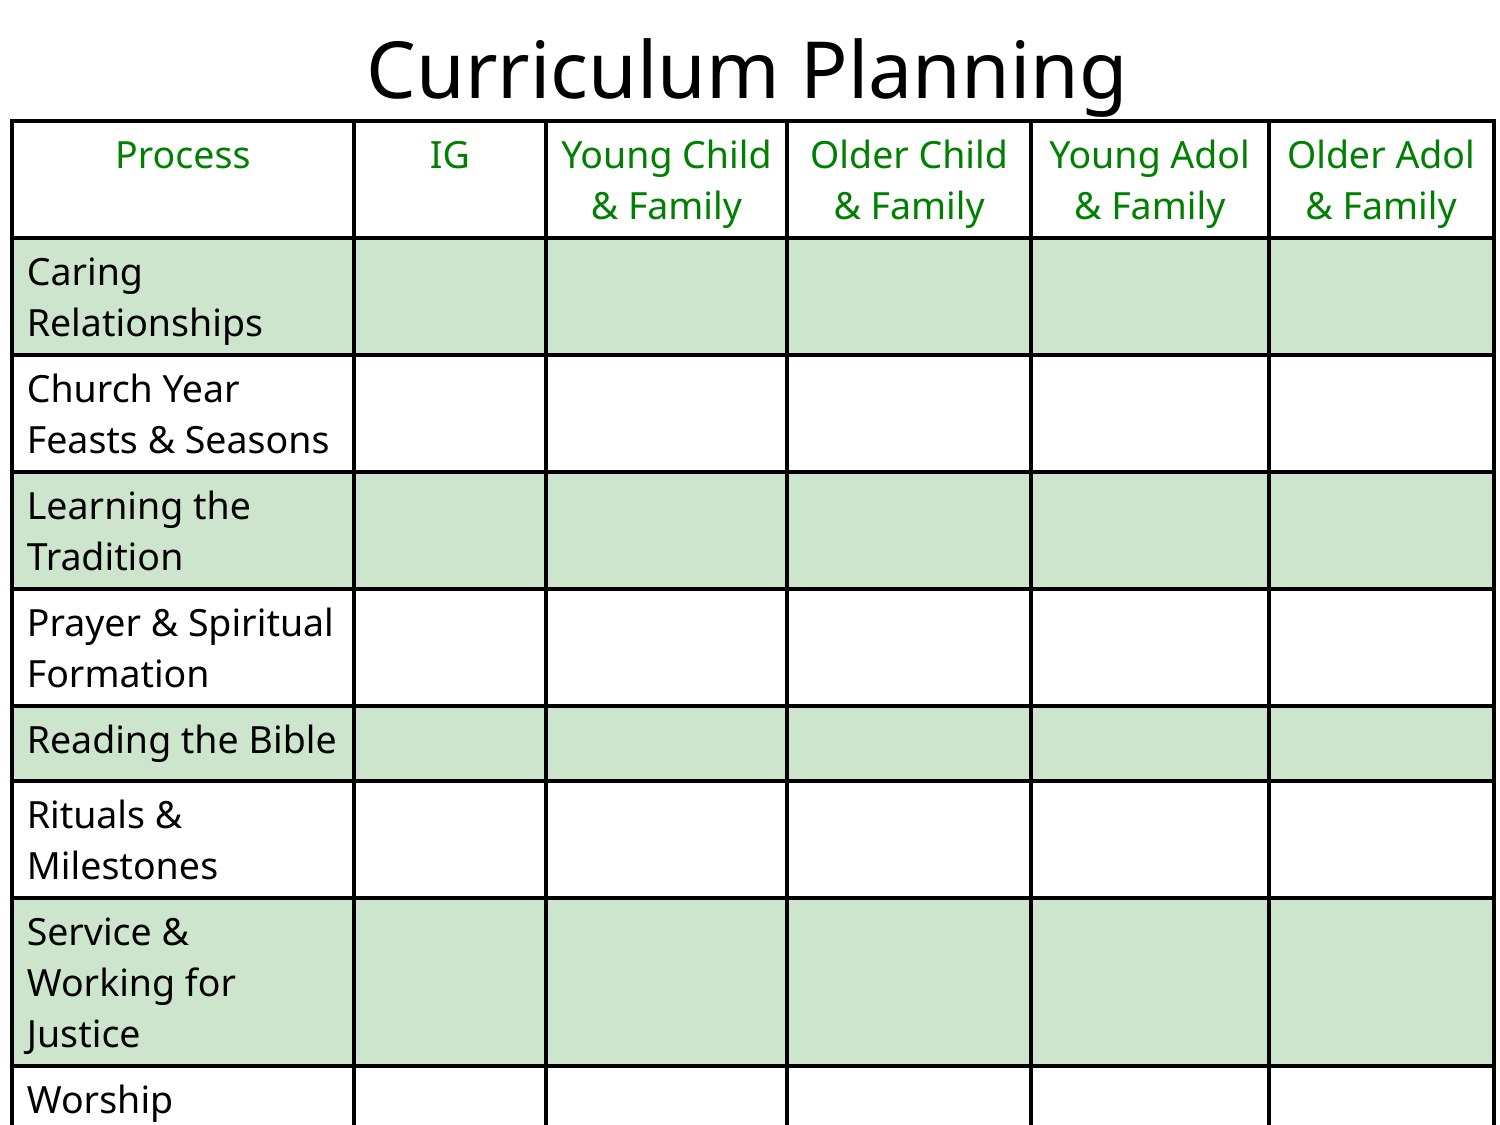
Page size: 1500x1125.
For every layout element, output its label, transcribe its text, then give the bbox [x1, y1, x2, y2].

table_cell [1271, 591, 1492, 704]
title Curriculum Planning [79, 6, 1417, 130]
table_cell [548, 783, 785, 896]
table_cell [1033, 783, 1267, 896]
table_cell [548, 474, 785, 587]
table_cell [1033, 708, 1267, 779]
table_cell [356, 900, 544, 1064]
table_cell [356, 1068, 544, 1125]
table_cell [548, 1068, 785, 1125]
table_cell [1271, 1068, 1492, 1125]
table_cell [1271, 900, 1492, 1064]
table_cell [356, 357, 544, 470]
table_cell [789, 240, 1029, 353]
table_cell [1033, 900, 1267, 1064]
table_cell [1033, 1068, 1267, 1125]
table_cell [1033, 474, 1267, 587]
table_cell [548, 357, 785, 470]
table_cell [1271, 783, 1492, 896]
table_cell [789, 900, 1029, 1064]
table_cell [548, 591, 785, 704]
table_header Older Child & Family [789, 130, 1029, 236]
table_cell [548, 900, 785, 1064]
table_cell [789, 1068, 1029, 1125]
table_header Young Child & Family [548, 130, 785, 236]
table_cell Reading the Bible [14, 708, 352, 779]
table_header Older Adol & Family [1271, 123, 1492, 236]
table_cell [356, 474, 544, 587]
table_cell [548, 708, 785, 779]
table_cell [1271, 708, 1492, 779]
table_cell Learning the Tradition [14, 474, 352, 587]
table_cell Caring Relationships [14, 240, 352, 353]
table_cell [356, 708, 544, 779]
table_cell [548, 240, 785, 353]
table_cell [789, 474, 1029, 587]
table_cell [789, 591, 1029, 704]
table_cell [789, 708, 1029, 779]
table_cell [789, 783, 1029, 896]
table_cell [356, 240, 544, 353]
table_cell Rituals & Milestones [14, 783, 352, 896]
table_cell Prayer & Spiritual Formation [14, 591, 352, 704]
table_cell [356, 591, 544, 704]
table_cell [1033, 240, 1267, 353]
table_cell [1271, 474, 1492, 587]
table_cell [356, 783, 544, 896]
table_cell [789, 357, 1029, 470]
table_cell Worship [14, 1068, 352, 1125]
table_cell [1271, 357, 1492, 470]
table_cell Service & Working for Justice [14, 900, 352, 1064]
table_cell [1033, 357, 1267, 470]
table_header Young Adol & Family [1033, 130, 1267, 236]
table_cell [1033, 591, 1267, 704]
table_cell Church Year Feasts & Seasons [14, 357, 352, 470]
table_header Process [14, 123, 352, 236]
table_header IG [356, 130, 544, 236]
table_cell [1271, 240, 1492, 353]
